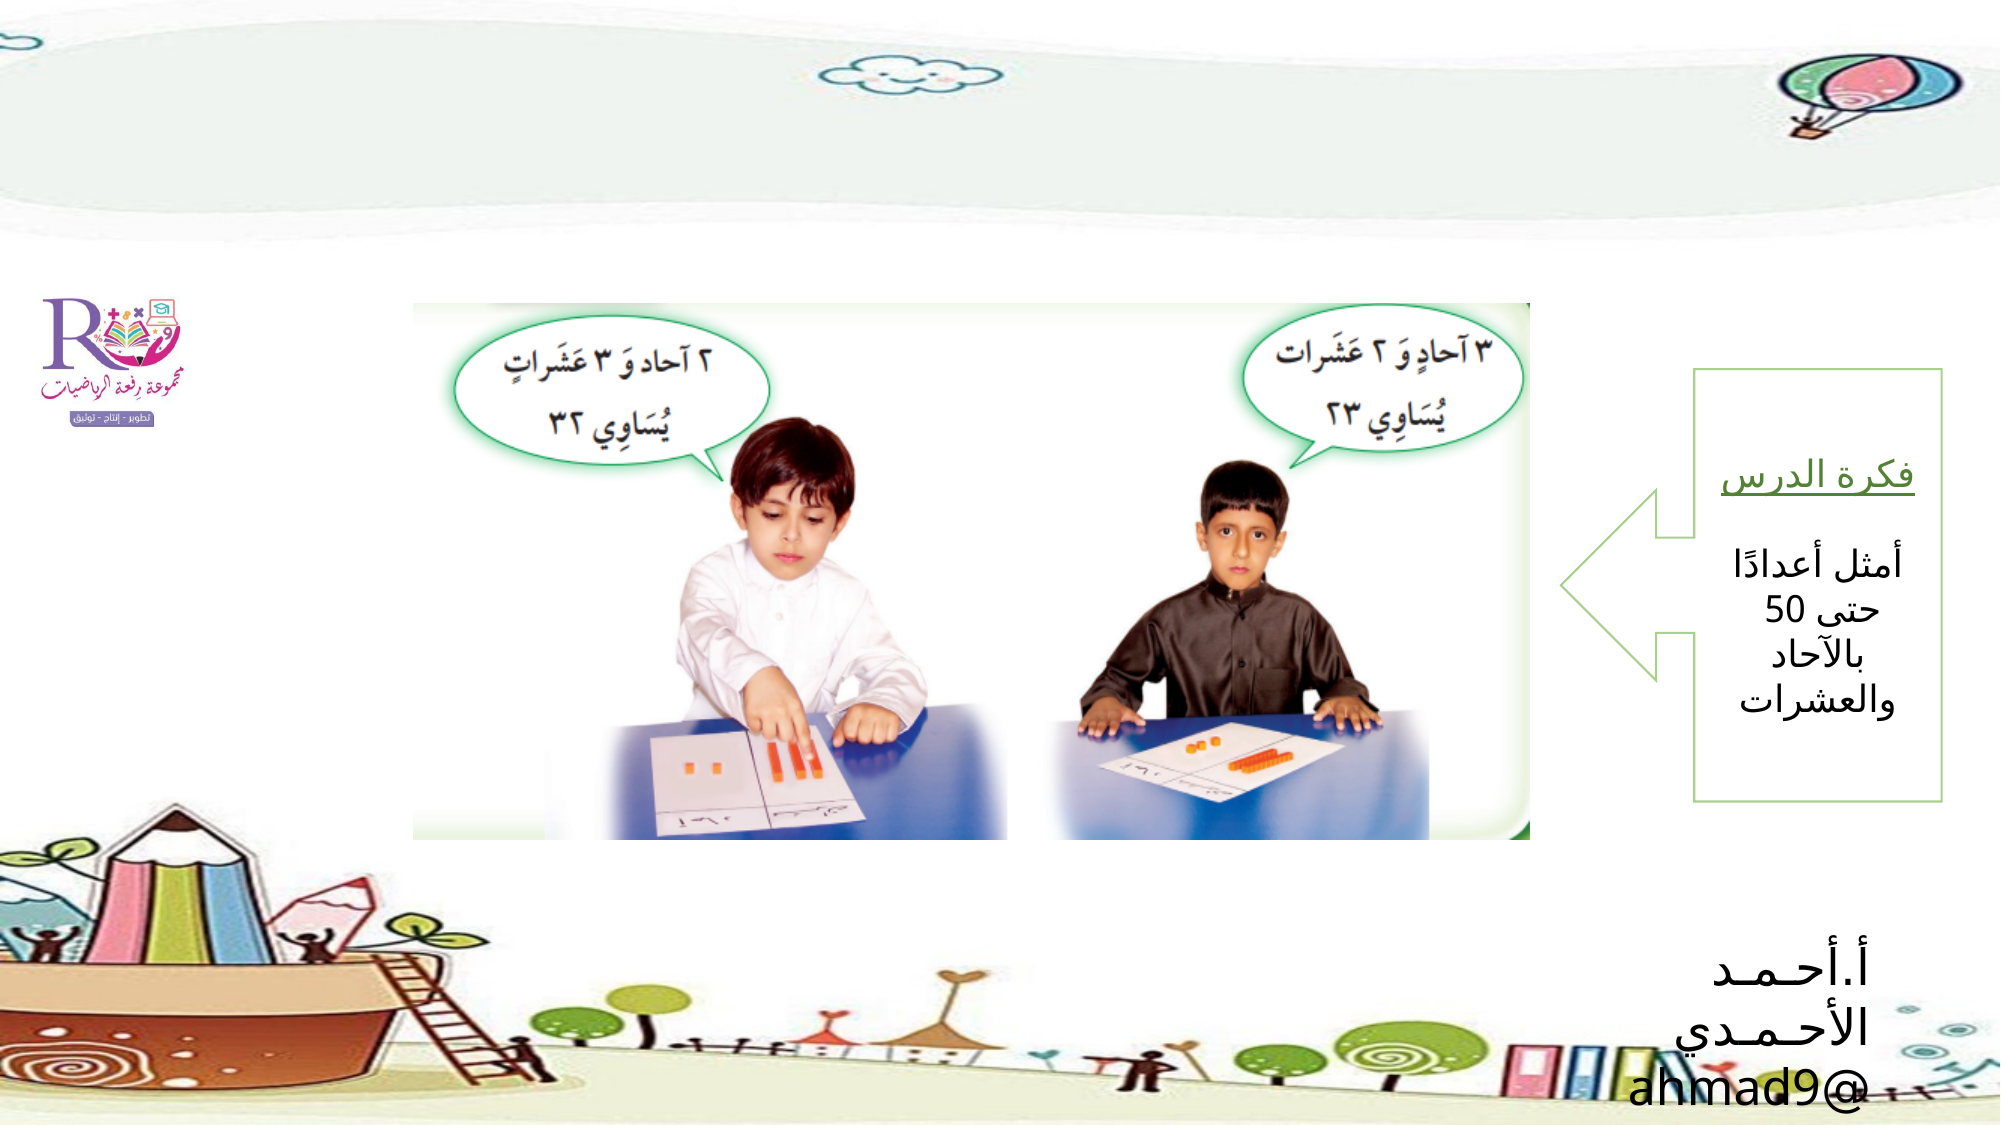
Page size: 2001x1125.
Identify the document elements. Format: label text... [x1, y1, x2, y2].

text_box فكرة الدرس أمثل أعدادًا حتى 50 بالآحاد والعشرات [1559, 368, 1943, 803]
picture [0, 0, 2001, 1125]
text_box أ.أحـمـد الأحـمـدي @ahmad9963 [1600, 927, 1886, 1125]
